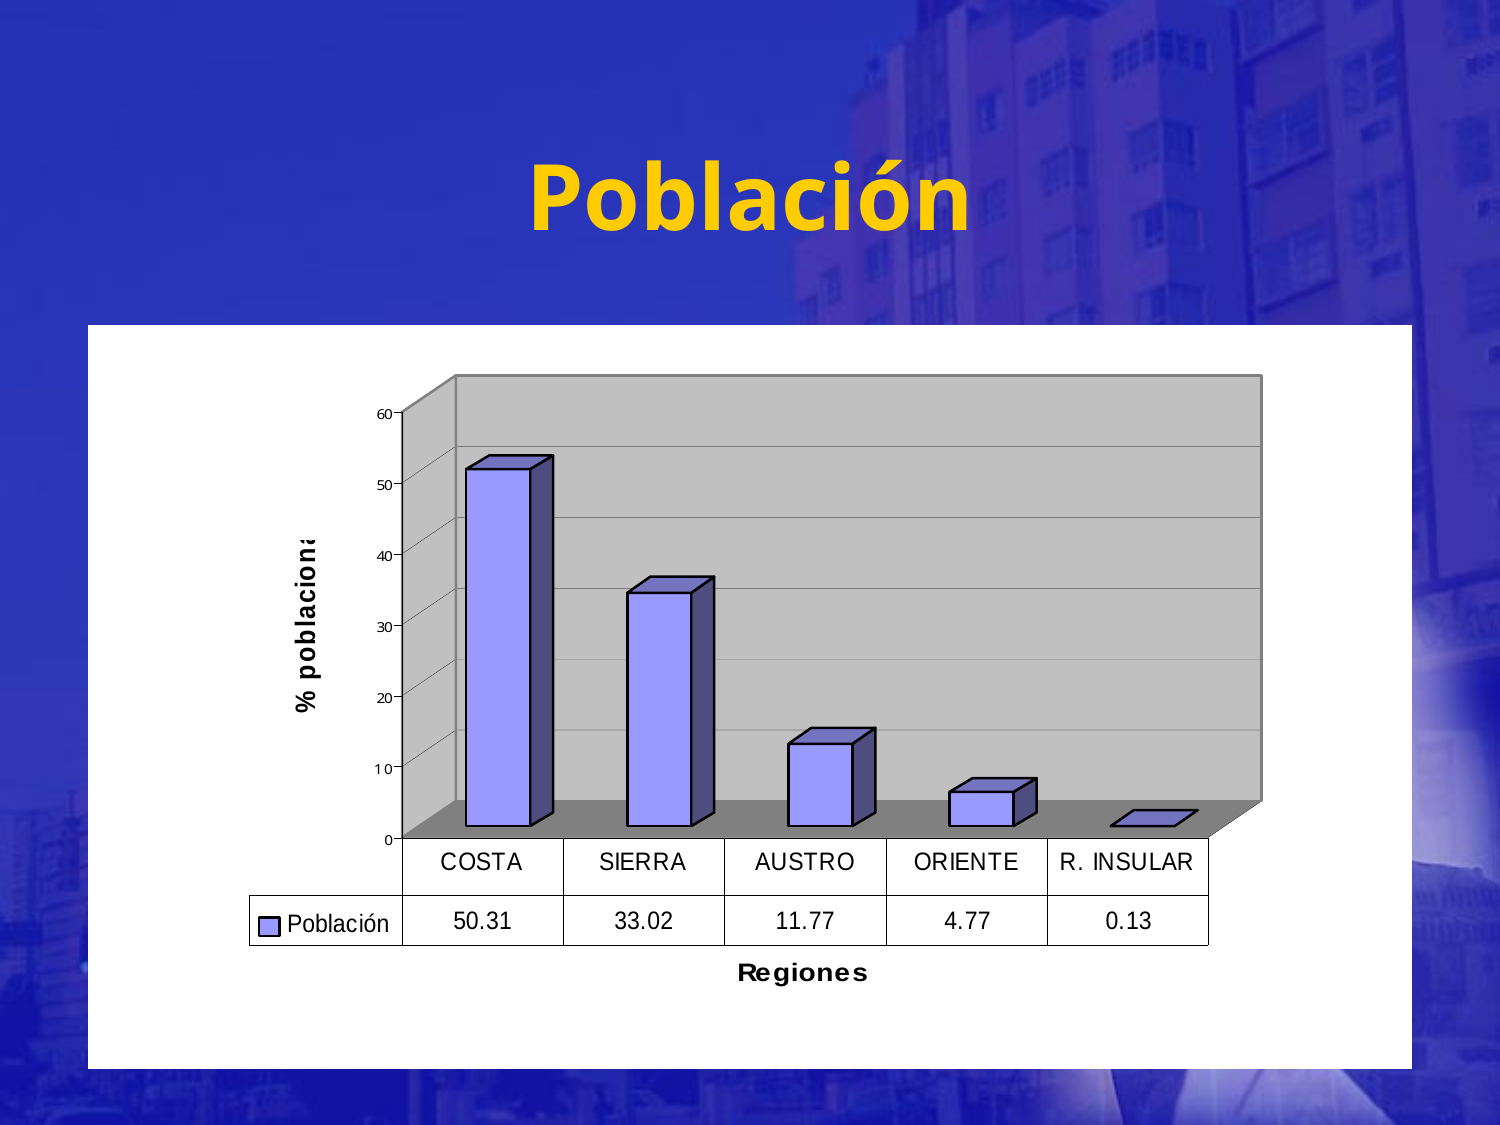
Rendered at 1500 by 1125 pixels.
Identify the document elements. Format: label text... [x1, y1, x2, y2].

picture [0, 0, 1500, 1125]
title Población [112, 99, 1388, 288]
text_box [87, 324, 1413, 1069]
